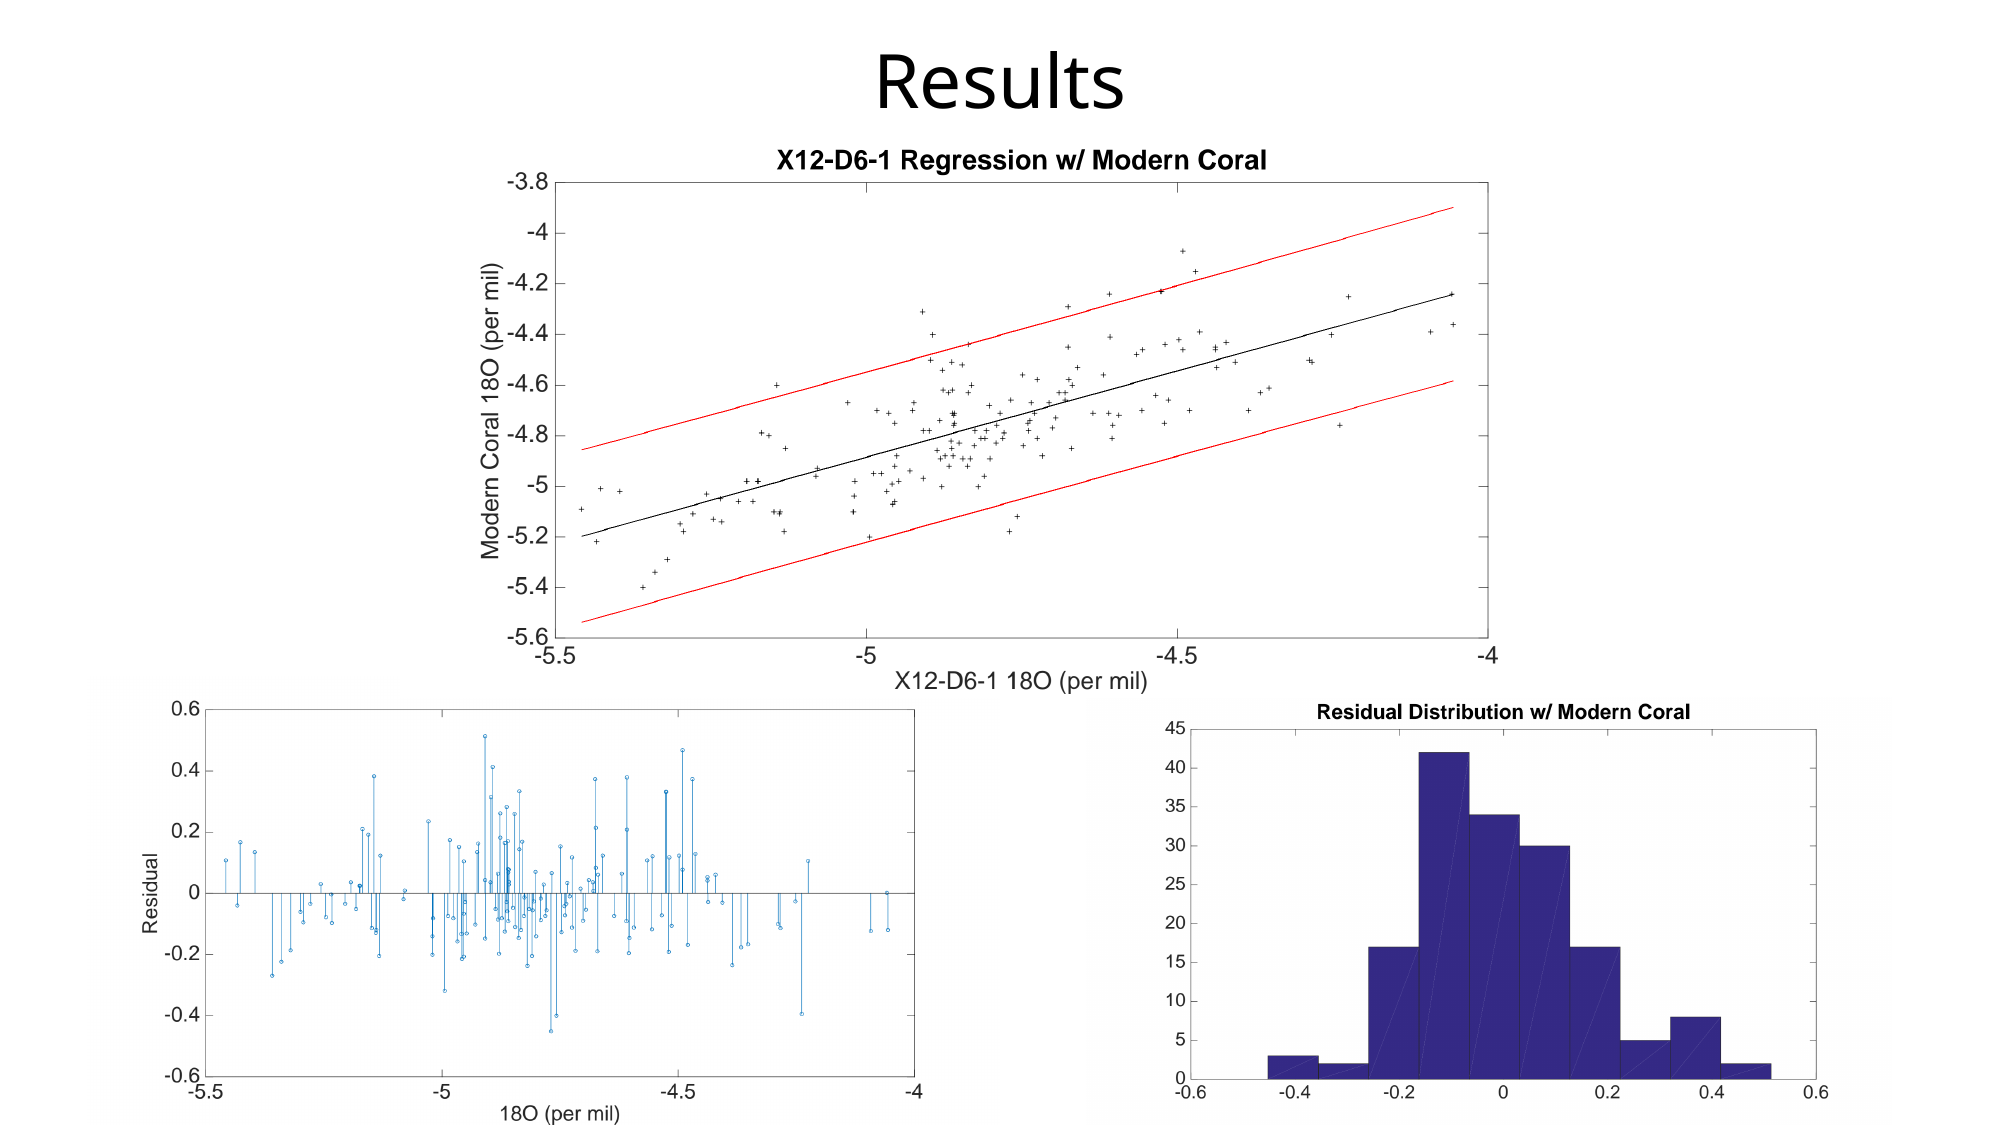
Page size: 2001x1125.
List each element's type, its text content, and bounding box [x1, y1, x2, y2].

picture [87, 141, 1892, 1125]
text_box Results [0, 7, 2000, 163]
